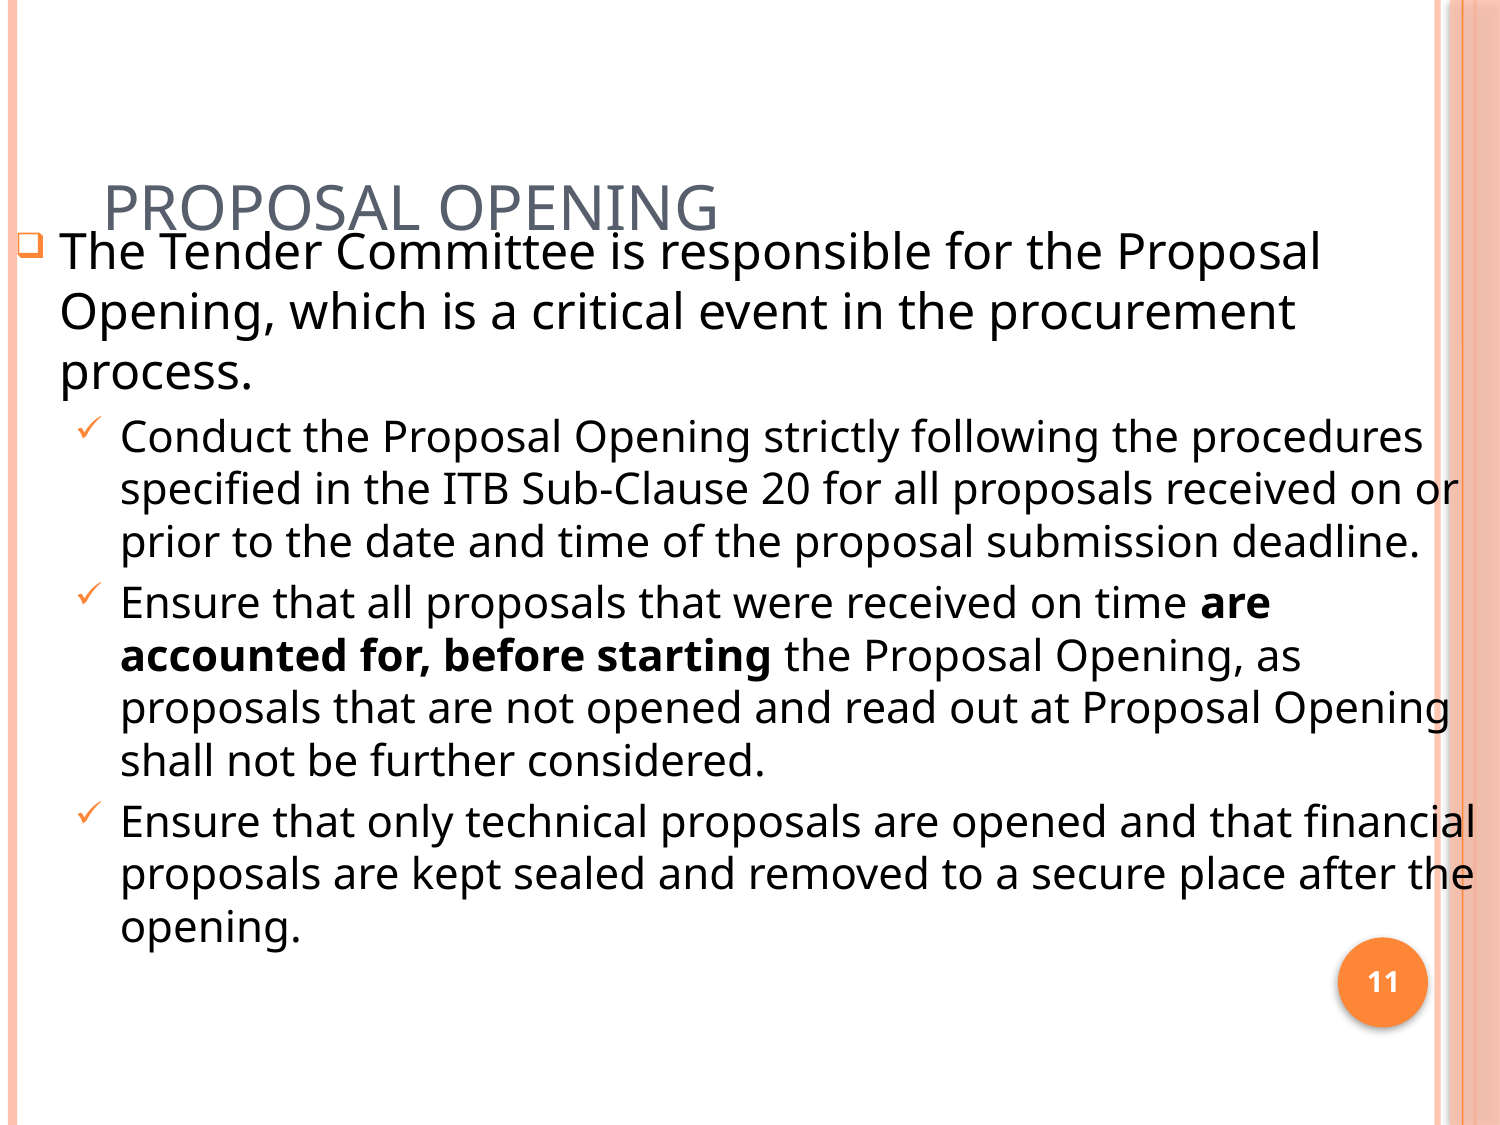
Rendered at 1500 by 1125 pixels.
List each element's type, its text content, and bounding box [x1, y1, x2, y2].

list The Tender Committee is responsible for the Proposal Opening, which is a critical event in the procurement process. Conduct the Proposal Opening strictly following the procedures specified in the ITB Sub-Clause 20 for all proposals received on or prior to the date and time of the proposal submission deadline. Ensure that all proposals that were received on time are accounted for, before starting the Proposal Opening, as proposals that are not opened and read out at Proposal Opening shall not be further considered. Ensure that only technical proposals are opened and that financial proposals are kept sealed and removed to a secure place after the opening. [0, 212, 1500, 1125]
title Proposal Opening [87, 75, 1438, 212]
slide_number 11 [1333, 940, 1434, 1027]
